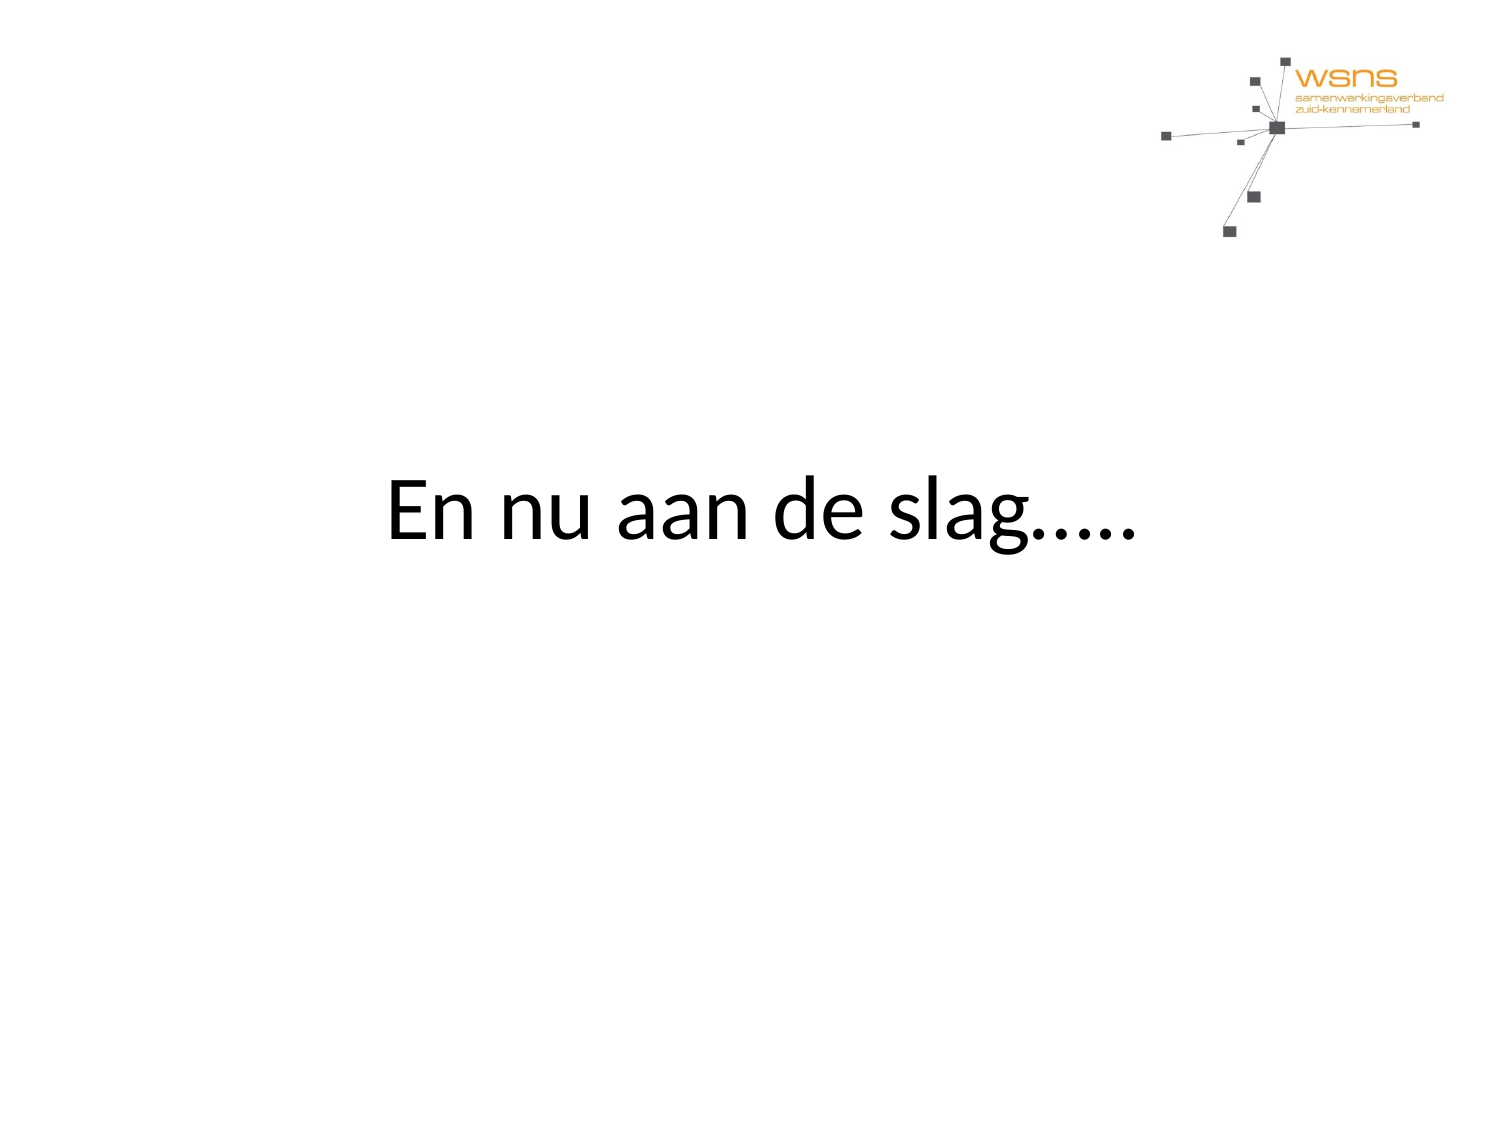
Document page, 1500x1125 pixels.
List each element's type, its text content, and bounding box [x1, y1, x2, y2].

title En nu aan de slag….. [88, 408, 1439, 597]
picture [1115, 30, 1471, 251]
